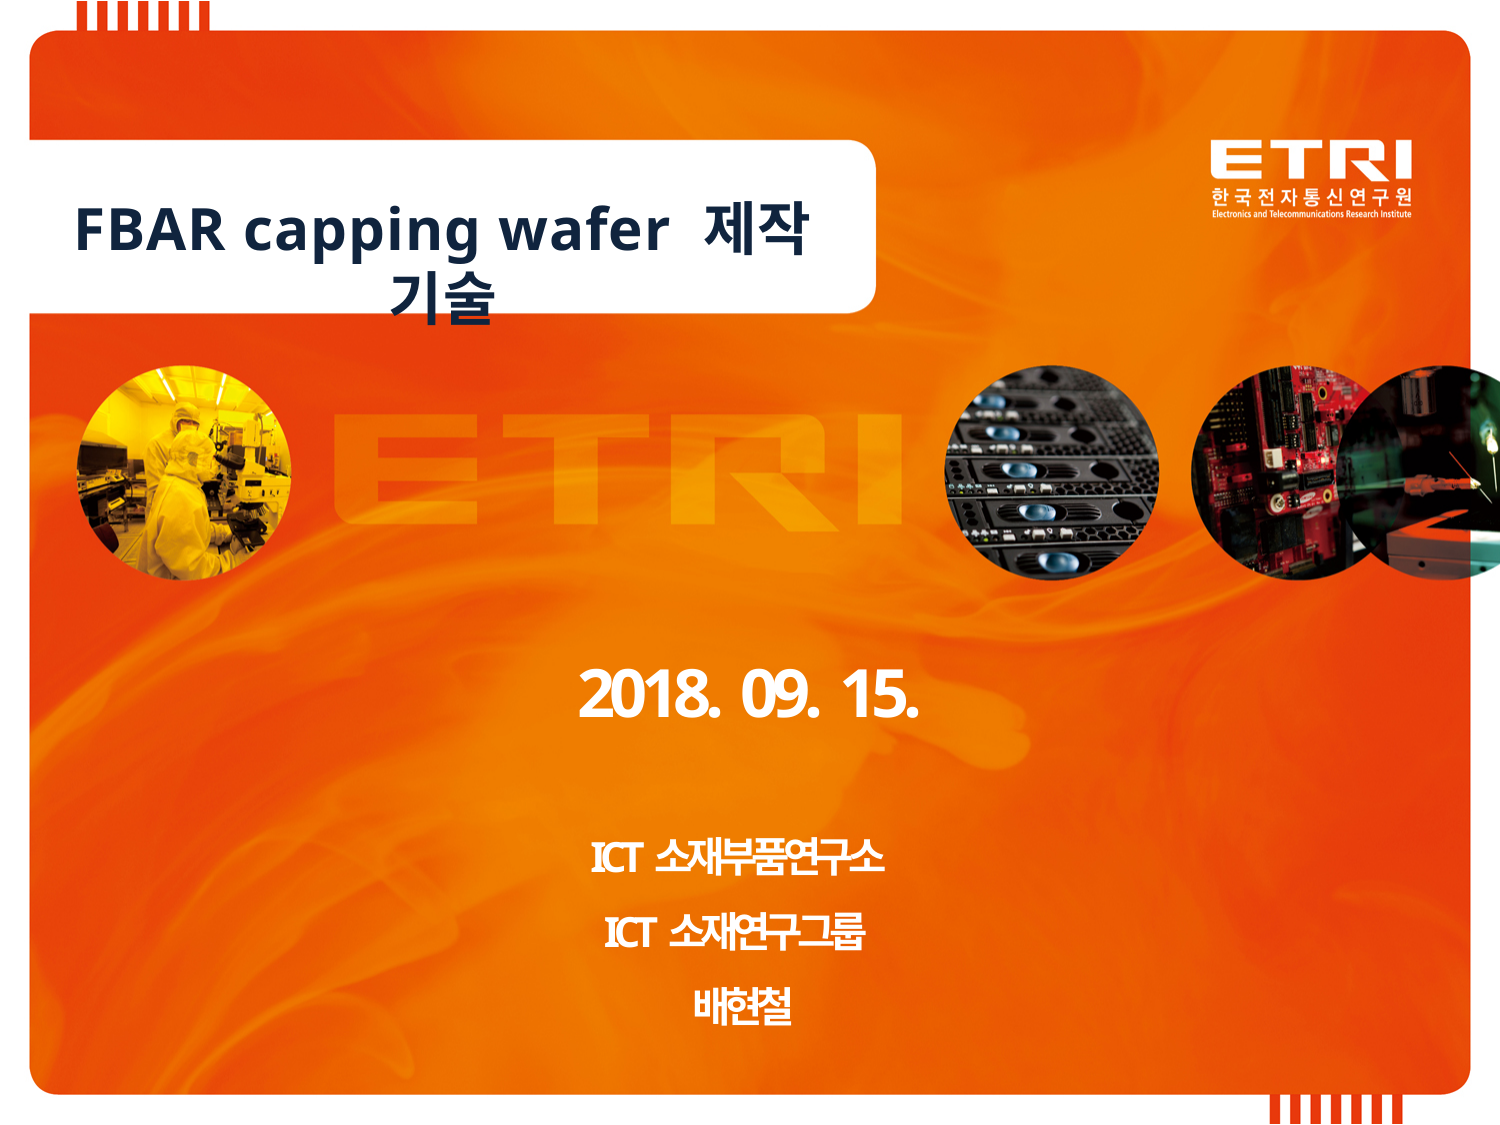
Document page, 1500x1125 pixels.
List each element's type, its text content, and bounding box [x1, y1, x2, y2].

text_box 2018. 09. 15. [531, 643, 969, 739]
text_box ICT소재부품연구소 ICT소재연구그룹 배현철 [159, 798, 1329, 1039]
text_box FBAR capping wafer 제작 기술 [5, 184, 880, 340]
picture [0, 1, 1500, 1124]
